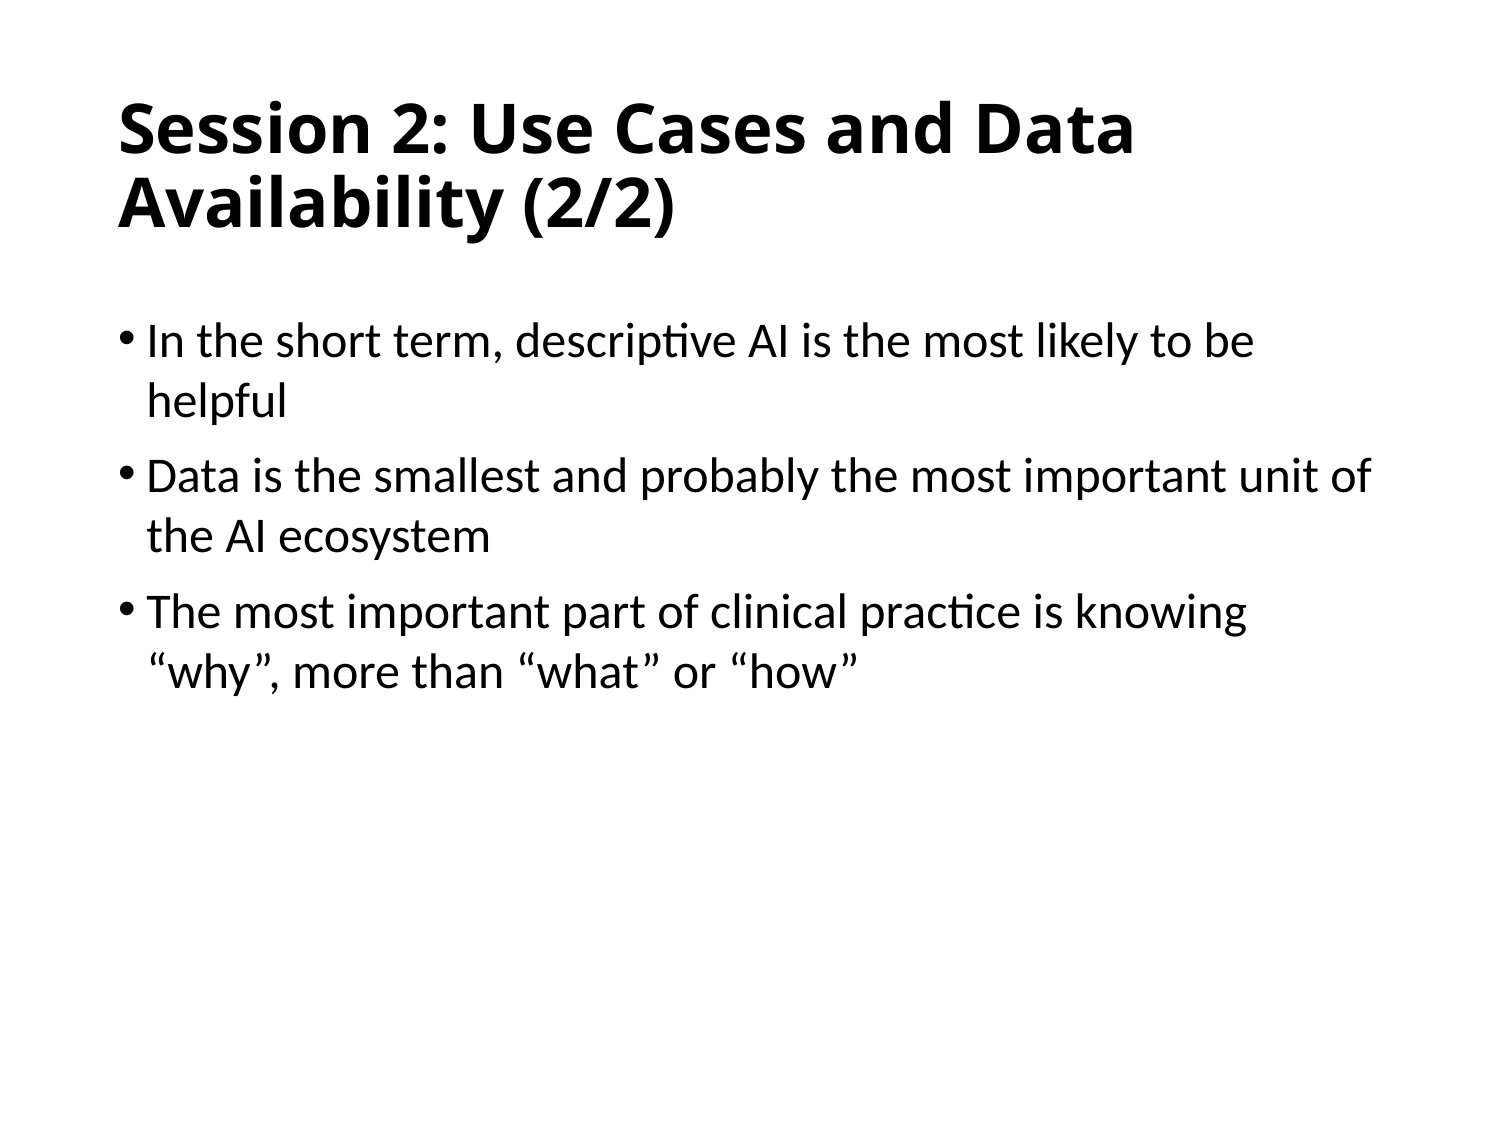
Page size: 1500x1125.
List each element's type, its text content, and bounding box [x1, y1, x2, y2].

title Session 2: Use Cases and Data Availability (2/2) [103, 59, 1477, 142]
list In the short term, descriptive AI is the most likely to be helpful Data is the smallest and probably the most important unit of the AI ecosystem The most important part of clinical practice is knowing “why”, more than “what” or “how” [103, 306, 1397, 1014]
text_box [27, 142, 1500, 306]
